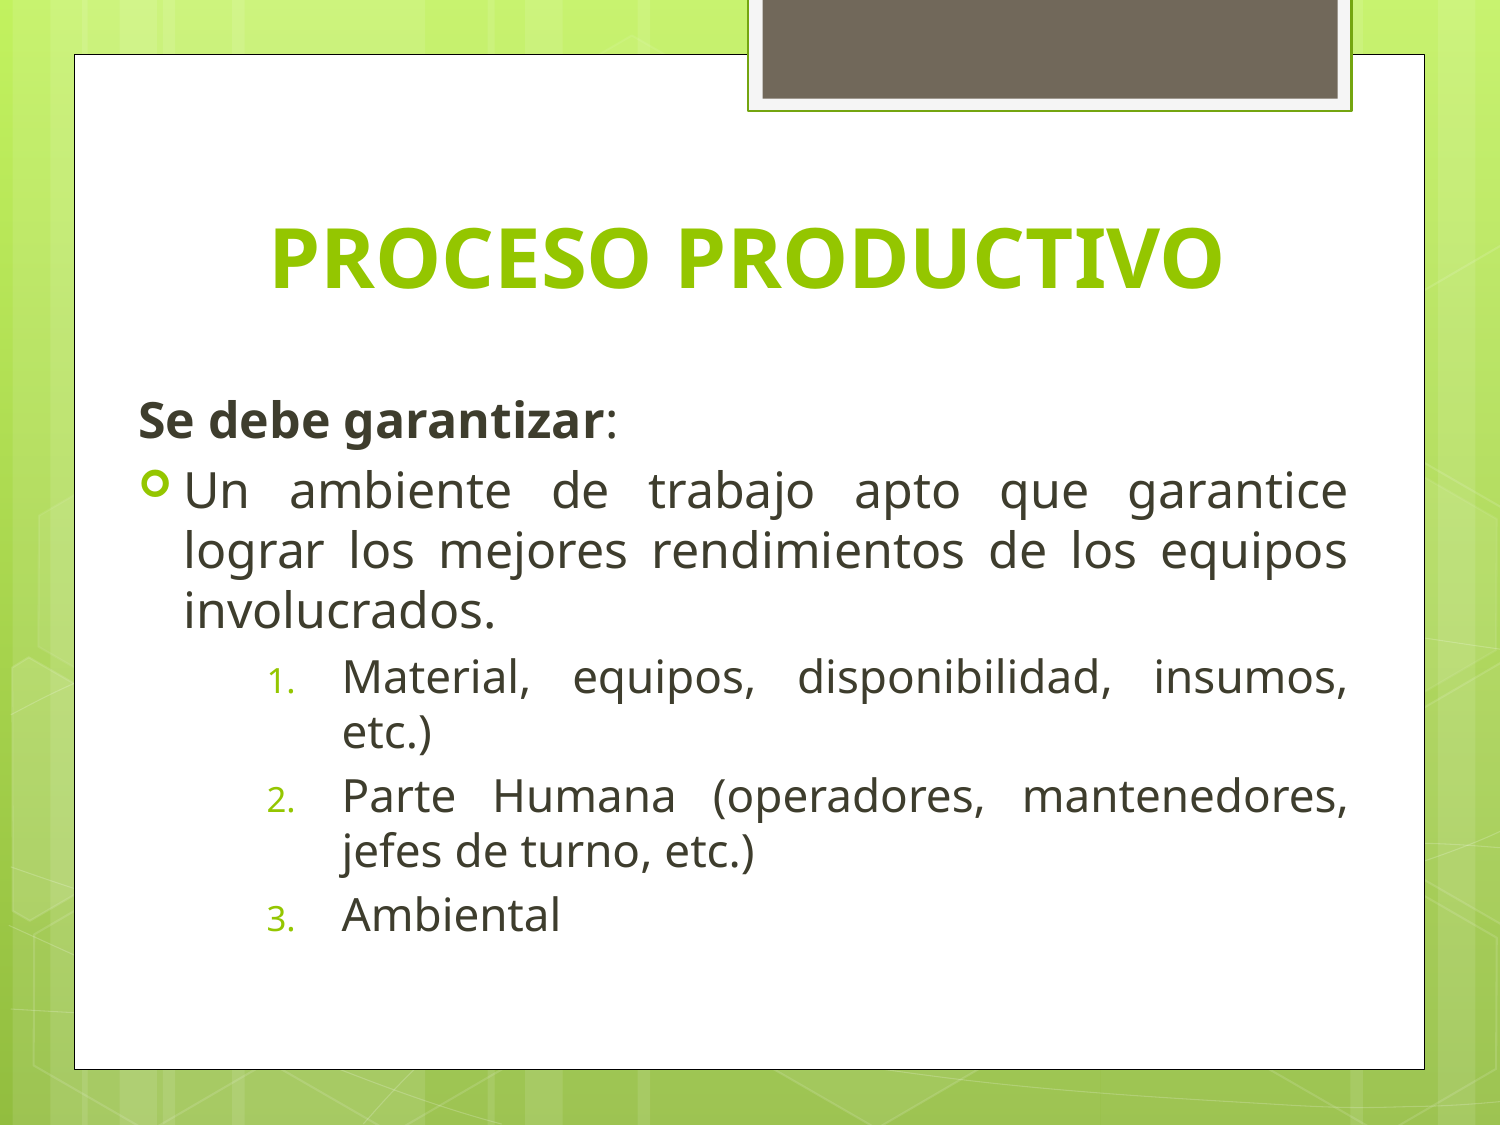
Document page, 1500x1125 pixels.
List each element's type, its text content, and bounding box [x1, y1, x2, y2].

list Se debe garantizar: Un ambiente de trabajo apto que garantice lograr los mejores rendimientos de los equipos involucrados. Material, equipos, disponibilidad, insumos, etc.) Parte Humana (operadores, mantenedores, jefes de turno, etc.) Ambiental [112, 381, 1365, 1024]
title PROCESO PRODUCTIVO [171, 125, 1324, 313]
